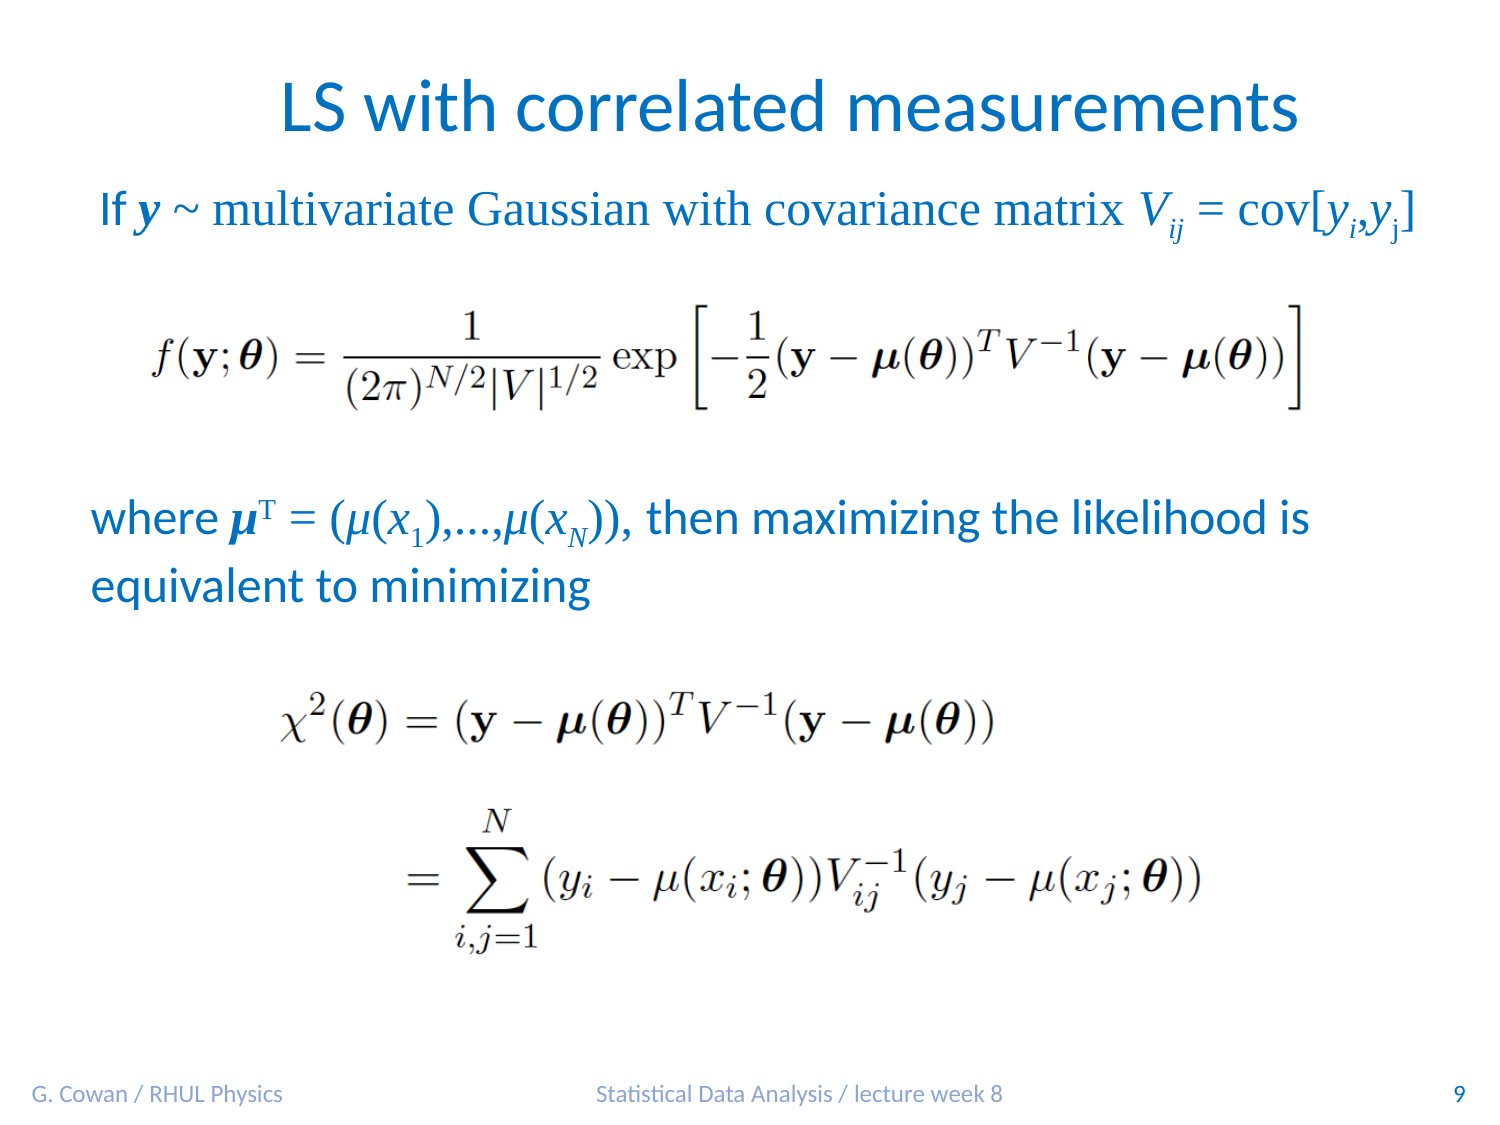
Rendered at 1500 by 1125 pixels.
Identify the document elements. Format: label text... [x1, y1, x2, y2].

text_box If y ~ multivariate Gaussian with covariance matrix Vij = cov[yi,yj] [84, 168, 1432, 252]
slide_number G. Cowan / RHUL Physics [16, 1062, 338, 1123]
text_box where μT = (μ(x1),...,μ(xN)), then maximizing the likelihood is equivalent to minimizing [75, 477, 1371, 621]
picture [133, 296, 1313, 424]
slide_number 9 [1262, 1062, 1481, 1123]
footer Statistical Data Analysis / lecture week 8 [338, 1062, 1262, 1123]
picture [403, 801, 1213, 962]
text_box LS with correlated measurements [211, 49, 1371, 137]
picture [275, 658, 1007, 772]
